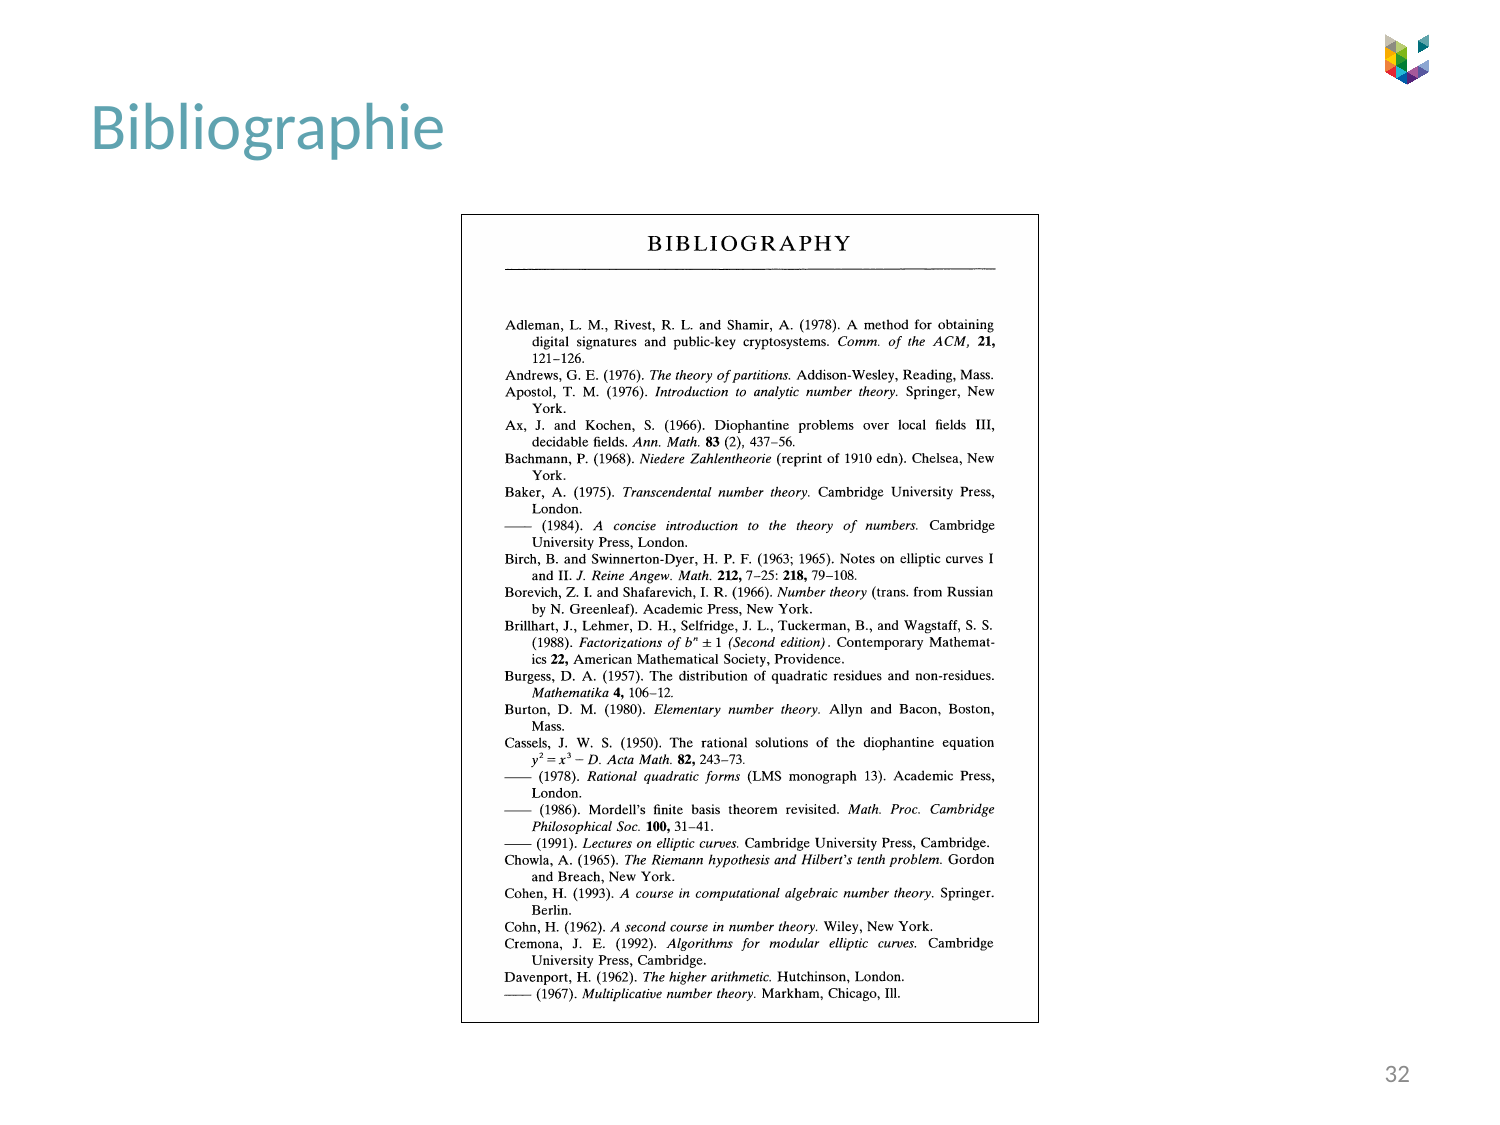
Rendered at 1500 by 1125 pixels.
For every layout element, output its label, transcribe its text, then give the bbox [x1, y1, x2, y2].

title Bibliographie [75, 71, 1425, 174]
picture [1366, 15, 1448, 104]
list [461, 213, 1039, 1023]
slide_number 32 [1074, 1042, 1425, 1103]
